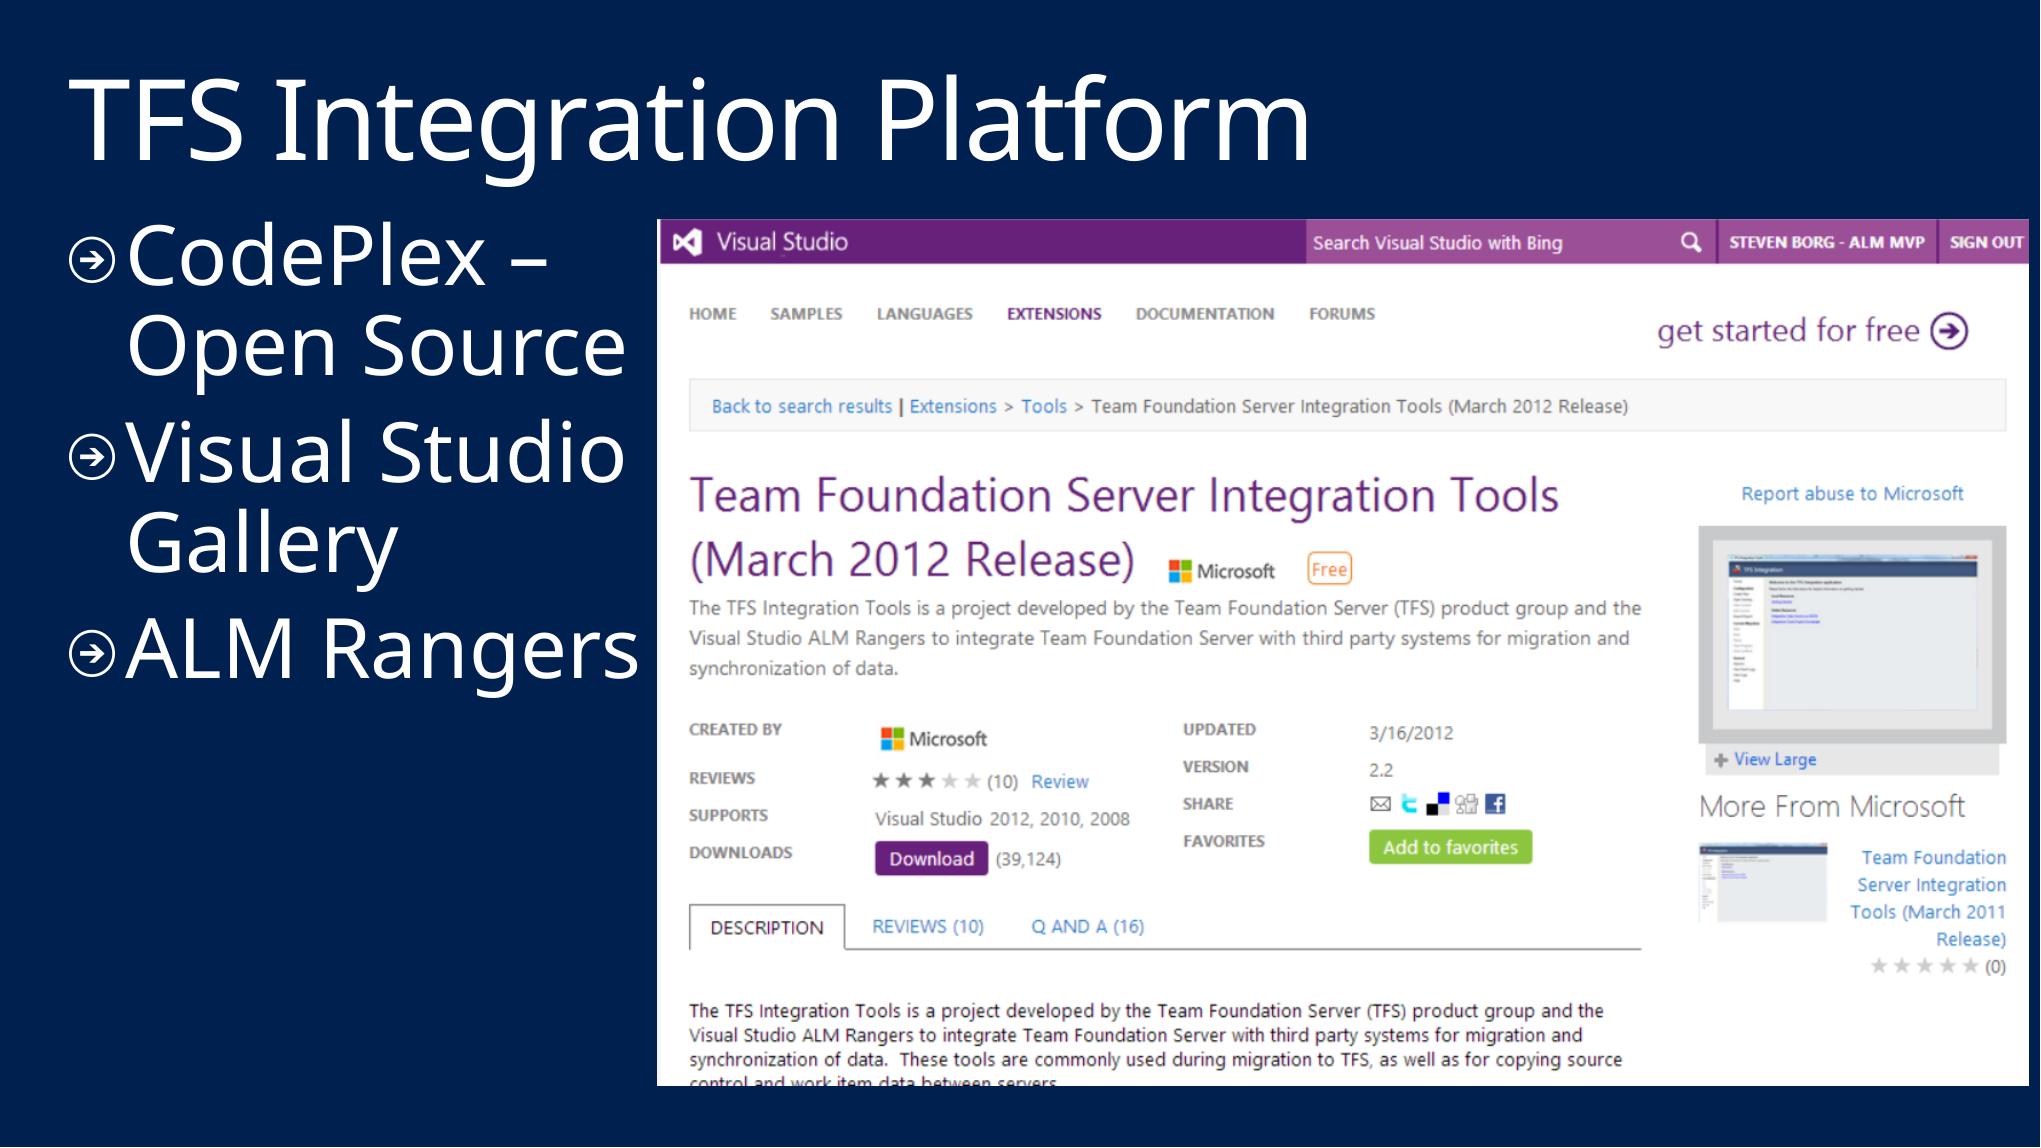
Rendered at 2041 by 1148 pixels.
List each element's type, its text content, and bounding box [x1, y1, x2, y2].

picture [69, 421, 128, 480]
picture [657, 219, 2029, 1086]
picture [69, 224, 128, 283]
list CodePlex – Open Source Visual Studio Gallery ALM Rangers [45, 199, 1996, 836]
title TFS Integration Platform [45, 48, 1996, 199]
picture [69, 617, 128, 677]
